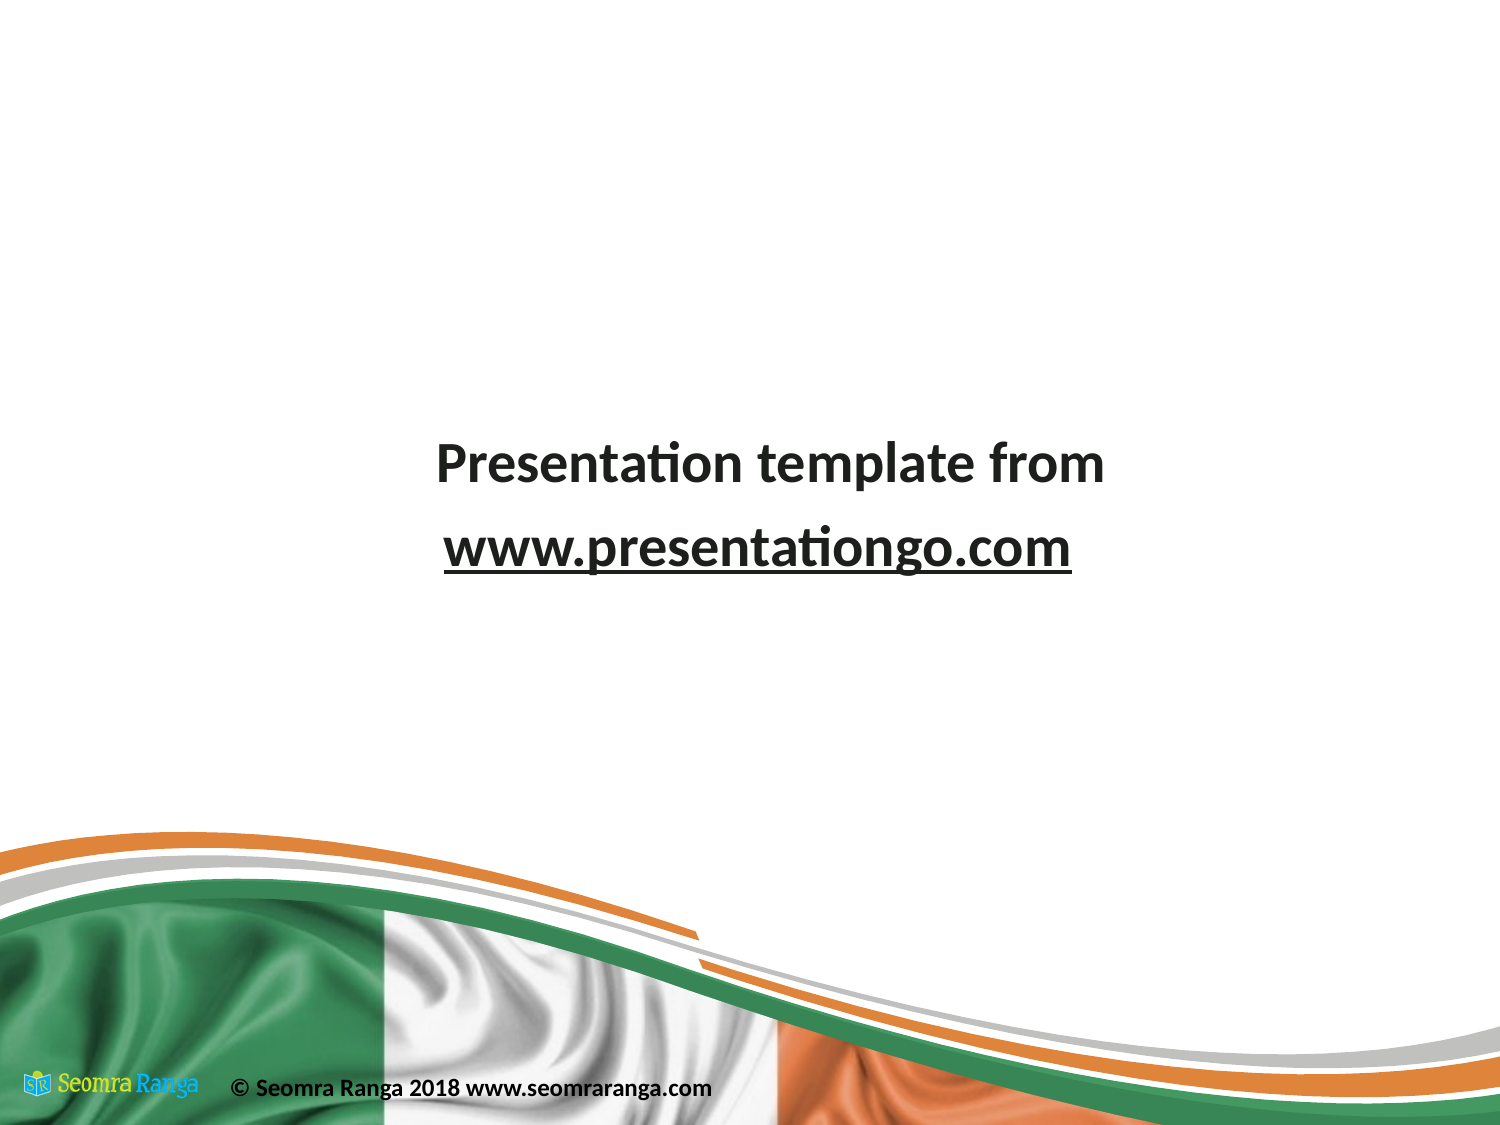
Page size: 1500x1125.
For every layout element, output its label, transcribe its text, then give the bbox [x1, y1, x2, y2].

text_box © Seomra Ranga 2018 www.seomraranga.com [205, 1063, 755, 1109]
picture [0, 898, 1164, 1125]
list Presentation template from www.presentationgo.com [316, 425, 1227, 641]
